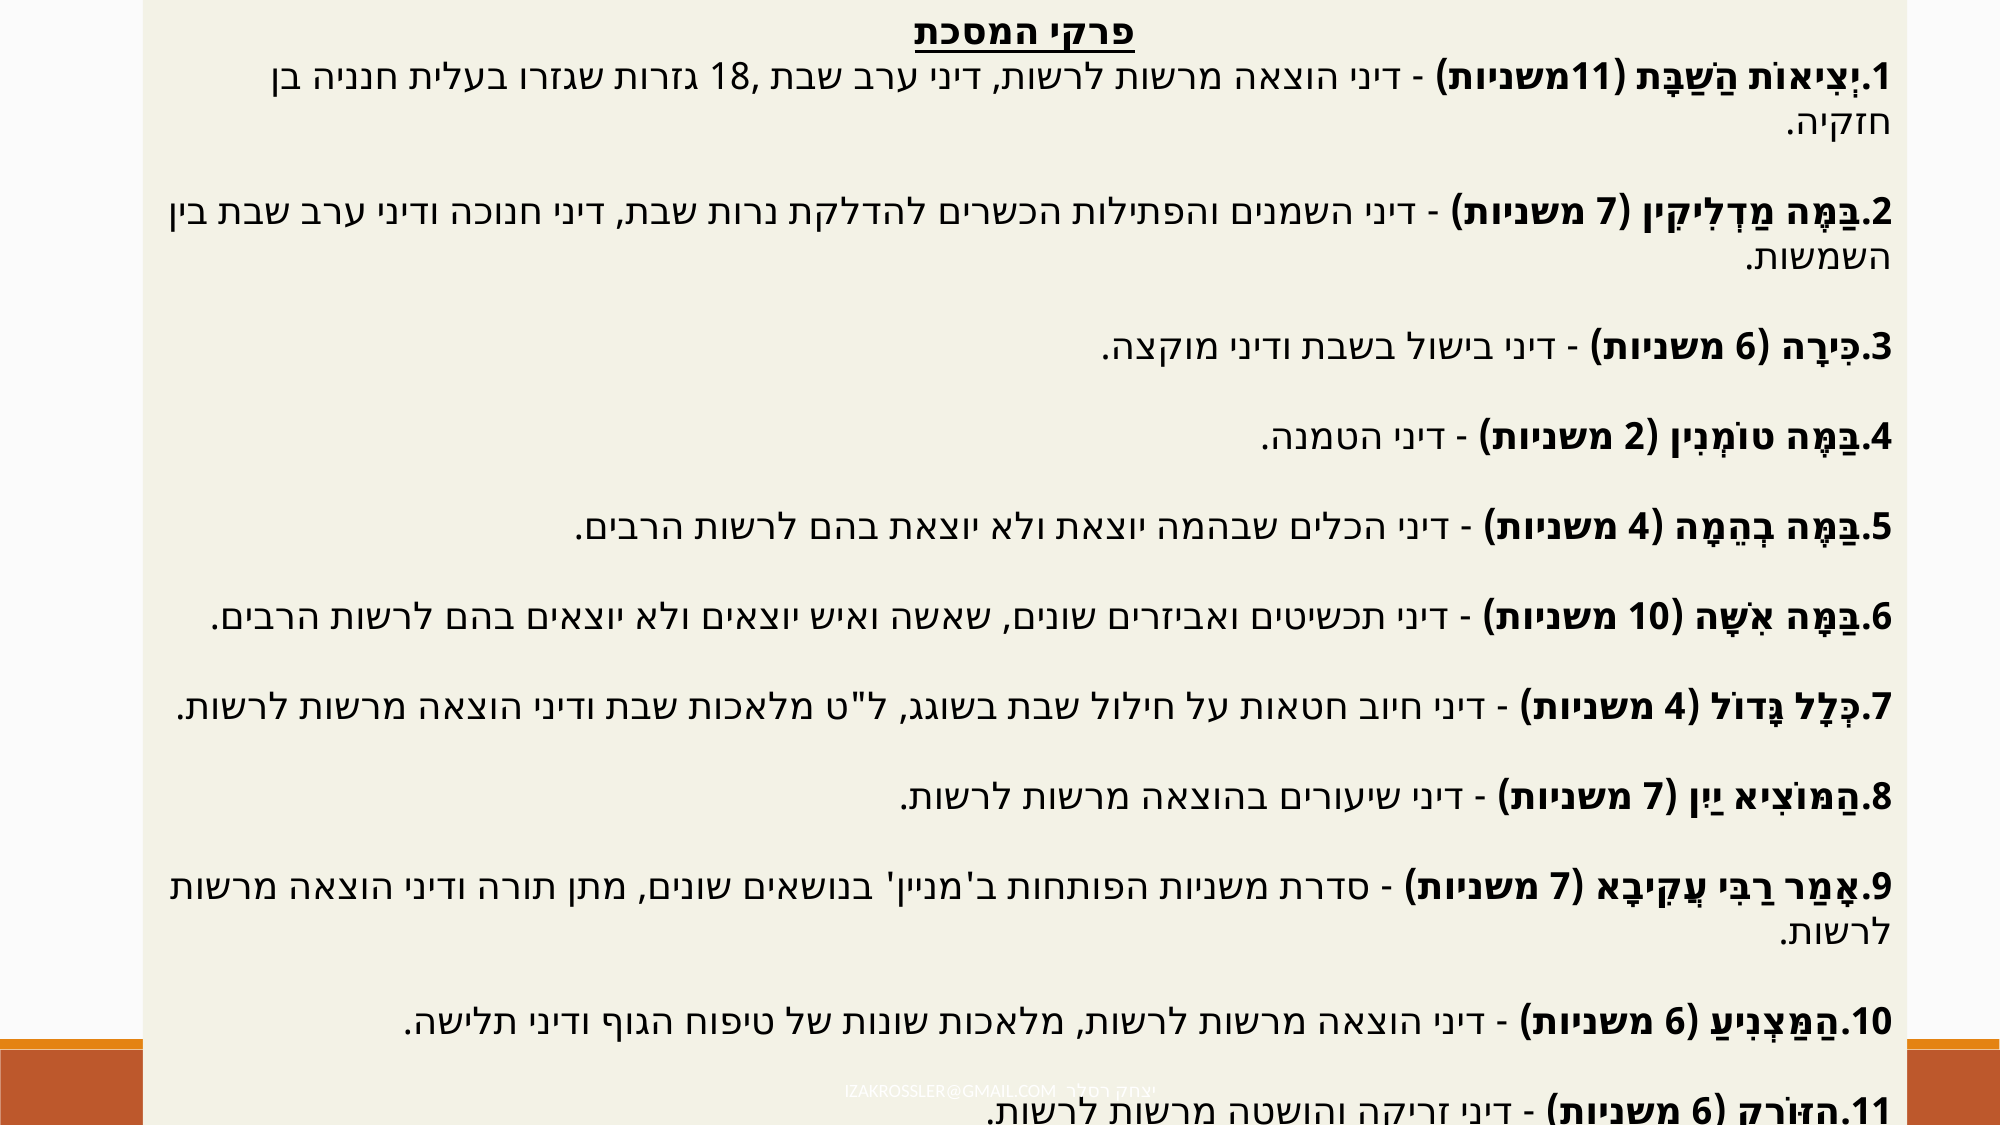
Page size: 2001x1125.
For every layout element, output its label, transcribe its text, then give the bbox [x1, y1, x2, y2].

slide_number 11 [1624, 1059, 1840, 1120]
text_box פרקי המסכת יְצִיאוֹת הַשַׁבָּת (11משניות) - דיני הוצאה מרשות לרשות, דיני ערב שבת ,18 גזרות שגזרו בעלית חנניה בן חזקיה. בַּמֶּה מַדְלִיקִין (7 משניות) - דיני השמנים והפתילות הכשרים להדלקת נרות שבת, דיני חנוכה ודיני ערב שבת בין השמשות. כִּירָה (6 משניות) - דיני בישול בשבת ודיני מוקצה. בַּמֶּה טוֹמְנִין (2 משניות) - דיני הטמנה. בַּמֶּה בְהֵמָה (4 משניות) - דיני הכלים שבהמה יוצאת ולא יוצאת בהם לרשות הרבים. בַּמָּה אִשָּׁה (10 משניות) - דיני תכשיטים ואביזרים שונים, שאשה ואיש יוצאים ולא יוצאים בהם לרשות הרבים. כְּלָל גָּדוֹל (4 משניות) - דיני חיוב חטאות על חילול שבת בשוגג, ל"ט מלאכות שבת ודיני הוצאה מרשות לרשות. הַמּוֹצִיא יַיִן (7 משניות) - דיני שיעורים בהוצאה מרשות לרשות. אָמַר רַבִּי עֲקִיבָא (7 משניות) - סדרת משניות הפותחות ב'מניין' בנושאים שונים, מתן תורה ודיני הוצאה מרשות לרשות. הַמַּצְנִיעַ (6 משניות) - דיני הוצאה מרשות לרשות, מלאכות שונות של טיפוח הגוף ודיני תלישה. הַזּוֹרֵק (6 משניות) - דיני זריקה והושטה מרשות לרשות. הַבּוֹנֶה (6 משניות) - דיני הבונה, מלאכות חקלאיות שונות ודיני הכותב. [142, 0, 1908, 1125]
footer יצחק רסלר izakrossler@gmail.com [604, 1059, 1396, 1120]
